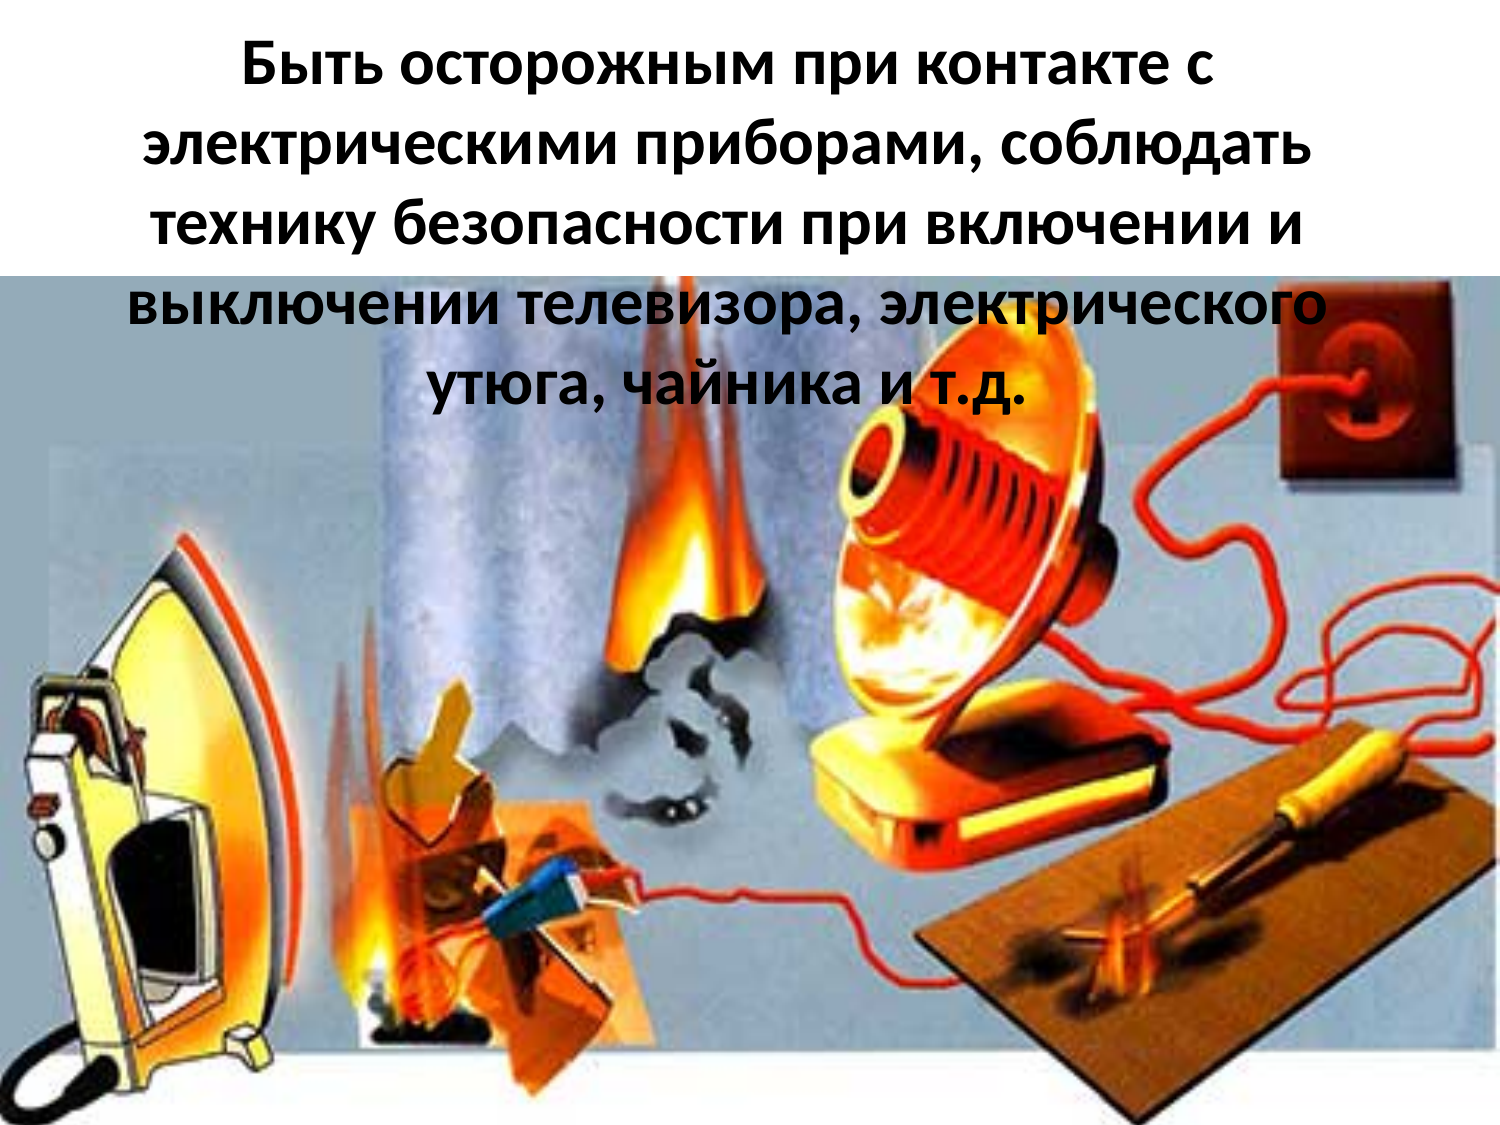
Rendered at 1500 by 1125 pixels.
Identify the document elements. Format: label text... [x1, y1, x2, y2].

picture [0, 275, 1500, 1125]
list Быть осторожным при контакте с электрическими приборами, соблюдать технику безопасности при включении и выключении телевизора, электрического утюга, чайника и т.д. [53, 10, 1404, 274]
